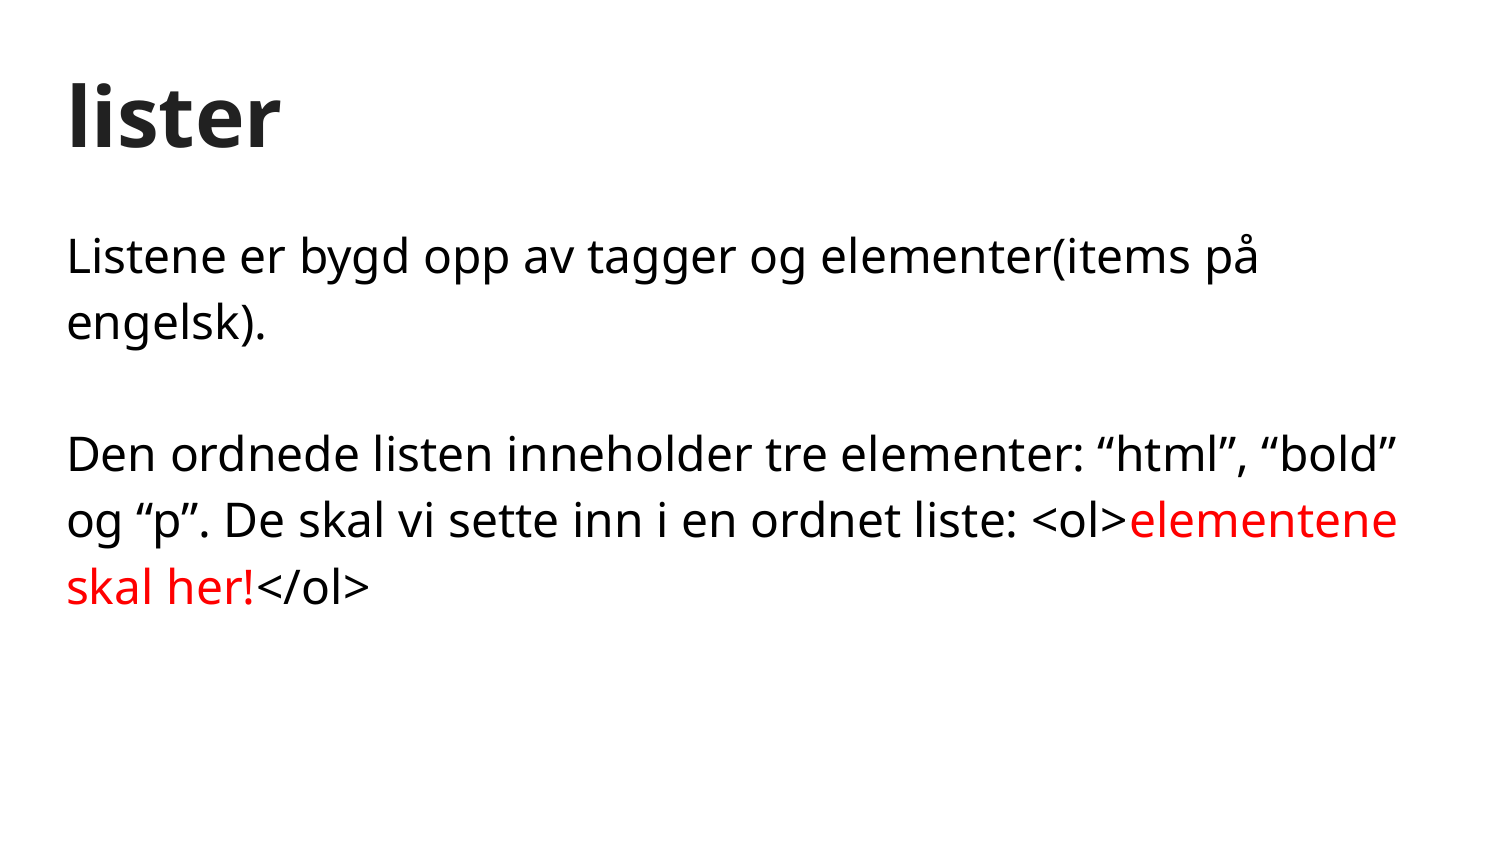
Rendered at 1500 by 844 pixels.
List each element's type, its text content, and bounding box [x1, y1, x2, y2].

list Listene er bygd opp av tagger og elementer(items på engelsk). Den ordnede listen inneholder tre elementer: “html”, “bold” og “p”. De skal vi sette inn i en ordnet liste: <ol>elementene skal her!</ol> [51, 201, 1449, 750]
title lister [51, 48, 1449, 180]
